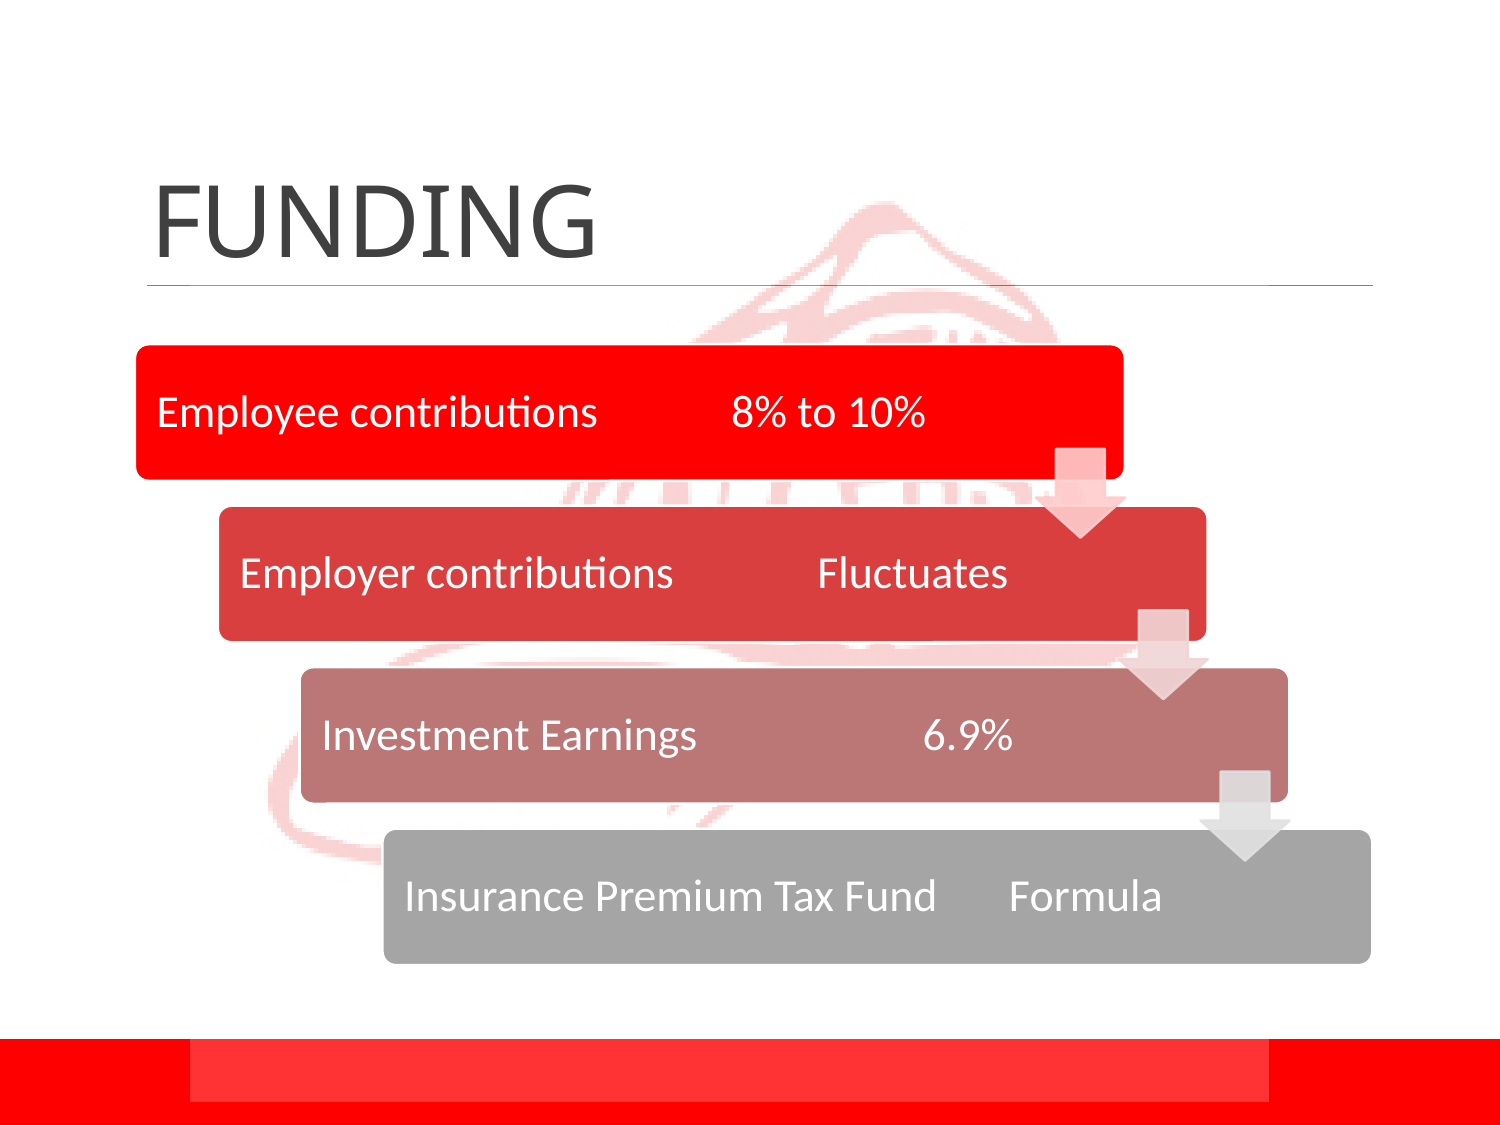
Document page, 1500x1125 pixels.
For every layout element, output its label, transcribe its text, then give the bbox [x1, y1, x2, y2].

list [134, 343, 1373, 966]
title FUNDING [135, 47, 1373, 285]
